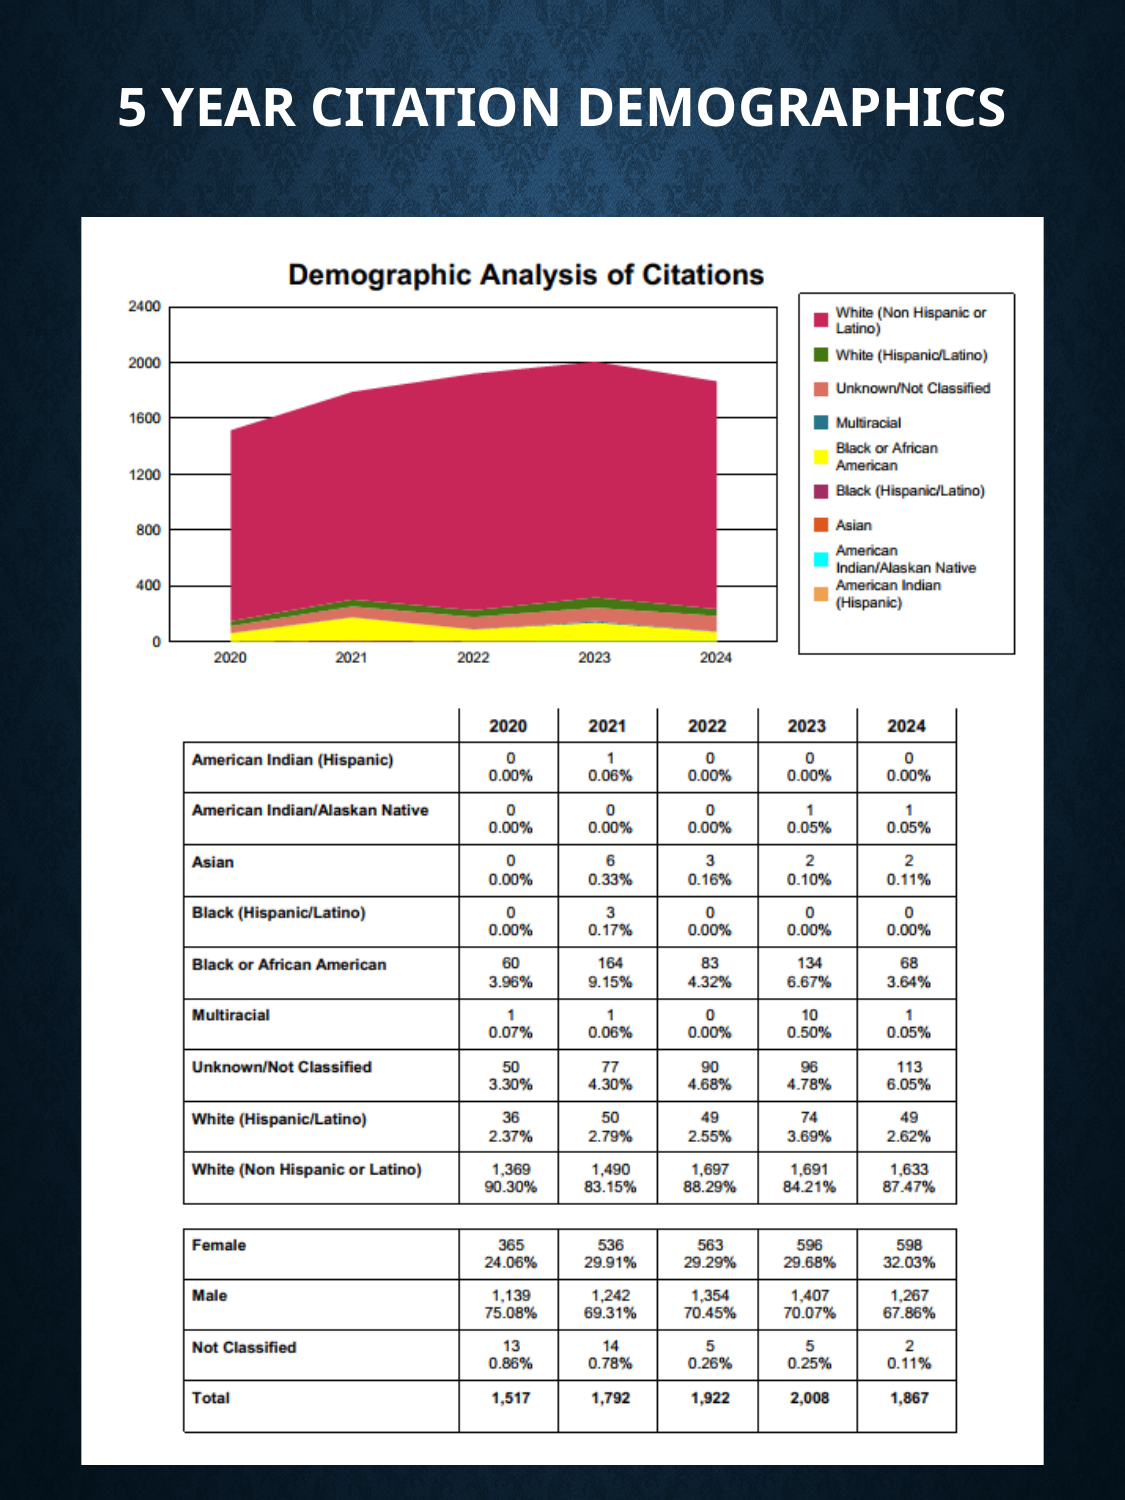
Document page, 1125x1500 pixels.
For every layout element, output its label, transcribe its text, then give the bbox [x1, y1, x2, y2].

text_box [80, 217, 1045, 1466]
title 5 YEAR CITATION DEMOGRAPHICS [0, 0, 1125, 218]
